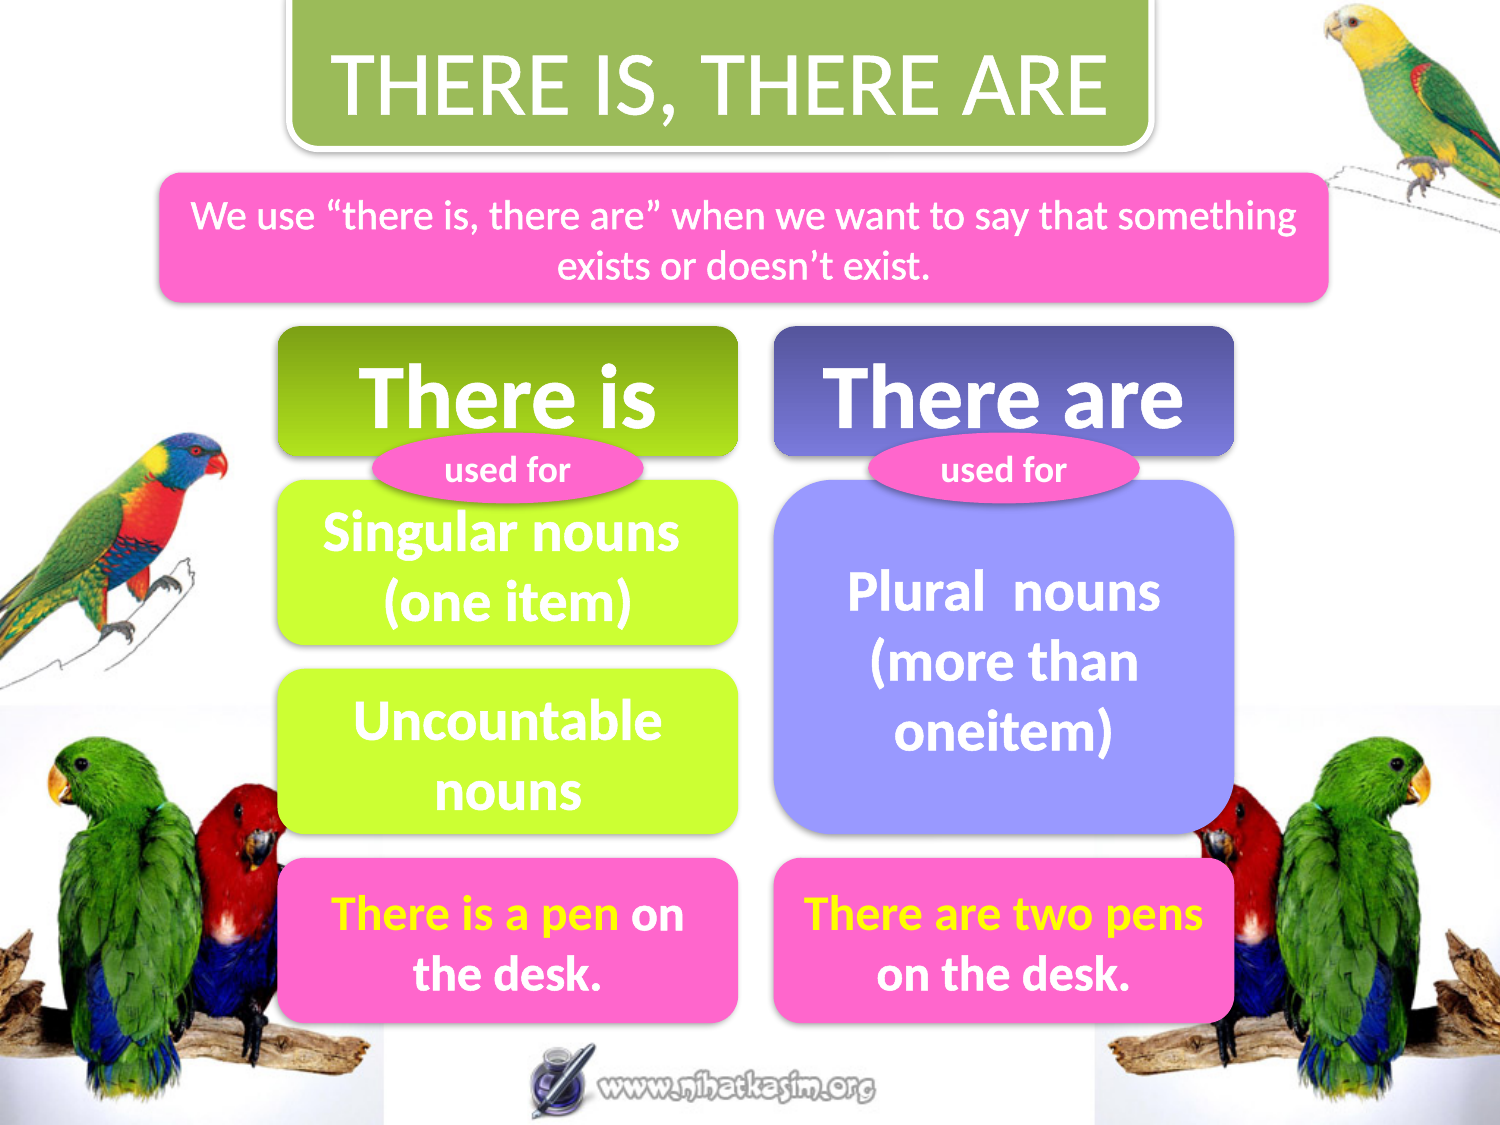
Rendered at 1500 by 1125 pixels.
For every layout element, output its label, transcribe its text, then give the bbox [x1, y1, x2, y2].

text_box There are [770, 323, 1238, 460]
text_box used for [368, 429, 647, 507]
text_box There are two pens on the desk. [770, 854, 1238, 1027]
text_box Uncountable nouns [274, 665, 742, 838]
text_box We use “there is, there are” when we want to say that something exists or doesn’t exist. [156, 169, 1332, 306]
picture [0, 0, 1500, 1125]
text_box There is a pen on the desk. [274, 854, 742, 1027]
text_box used for [865, 429, 1143, 507]
text_box There is [274, 323, 742, 460]
text_box Singular nouns (one item) [274, 476, 742, 649]
text_box THERE IS, THERE ARE [286, 0, 1155, 153]
text_box Plural nouns (more than oneitem) [770, 476, 1238, 838]
